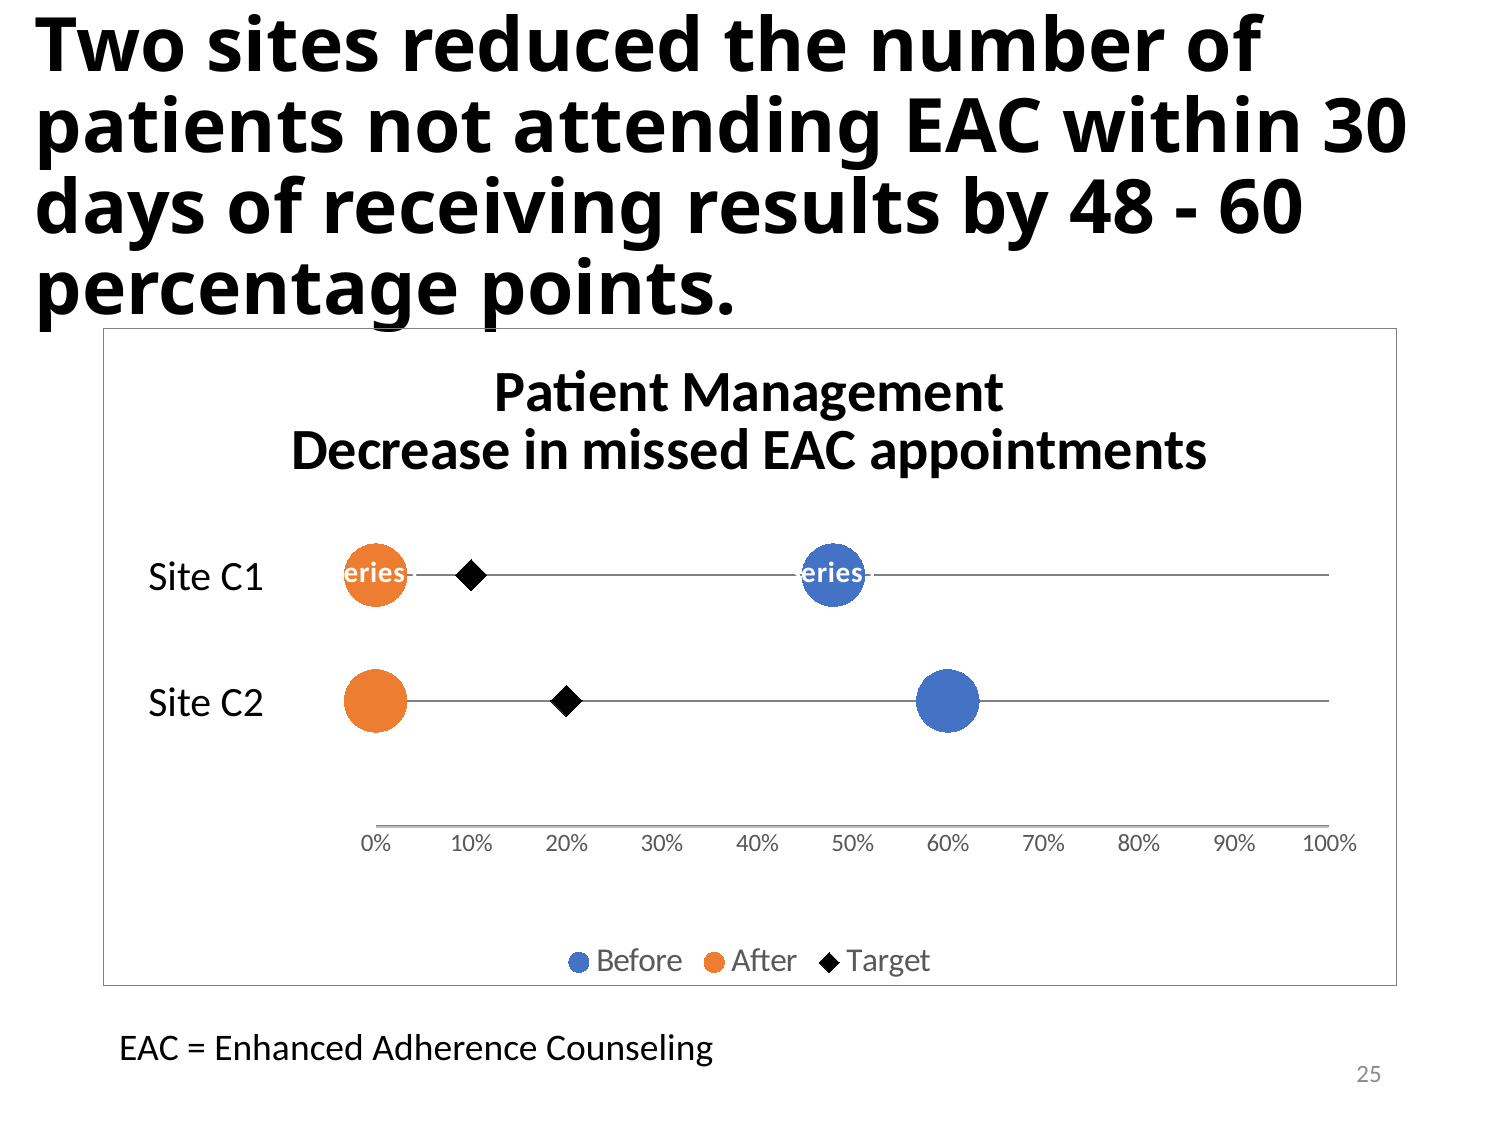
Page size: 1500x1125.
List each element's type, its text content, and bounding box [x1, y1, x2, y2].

slide_number 25 [1059, 1042, 1397, 1103]
title Two sites reduced the number of patients not attending EAC within 30 days of receiving results by 48 - 60 percentage points. [19, 59, 1486, 278]
chart [103, 328, 1397, 986]
text_box EAC = Enhanced Adherence Counseling [104, 1015, 729, 1076]
